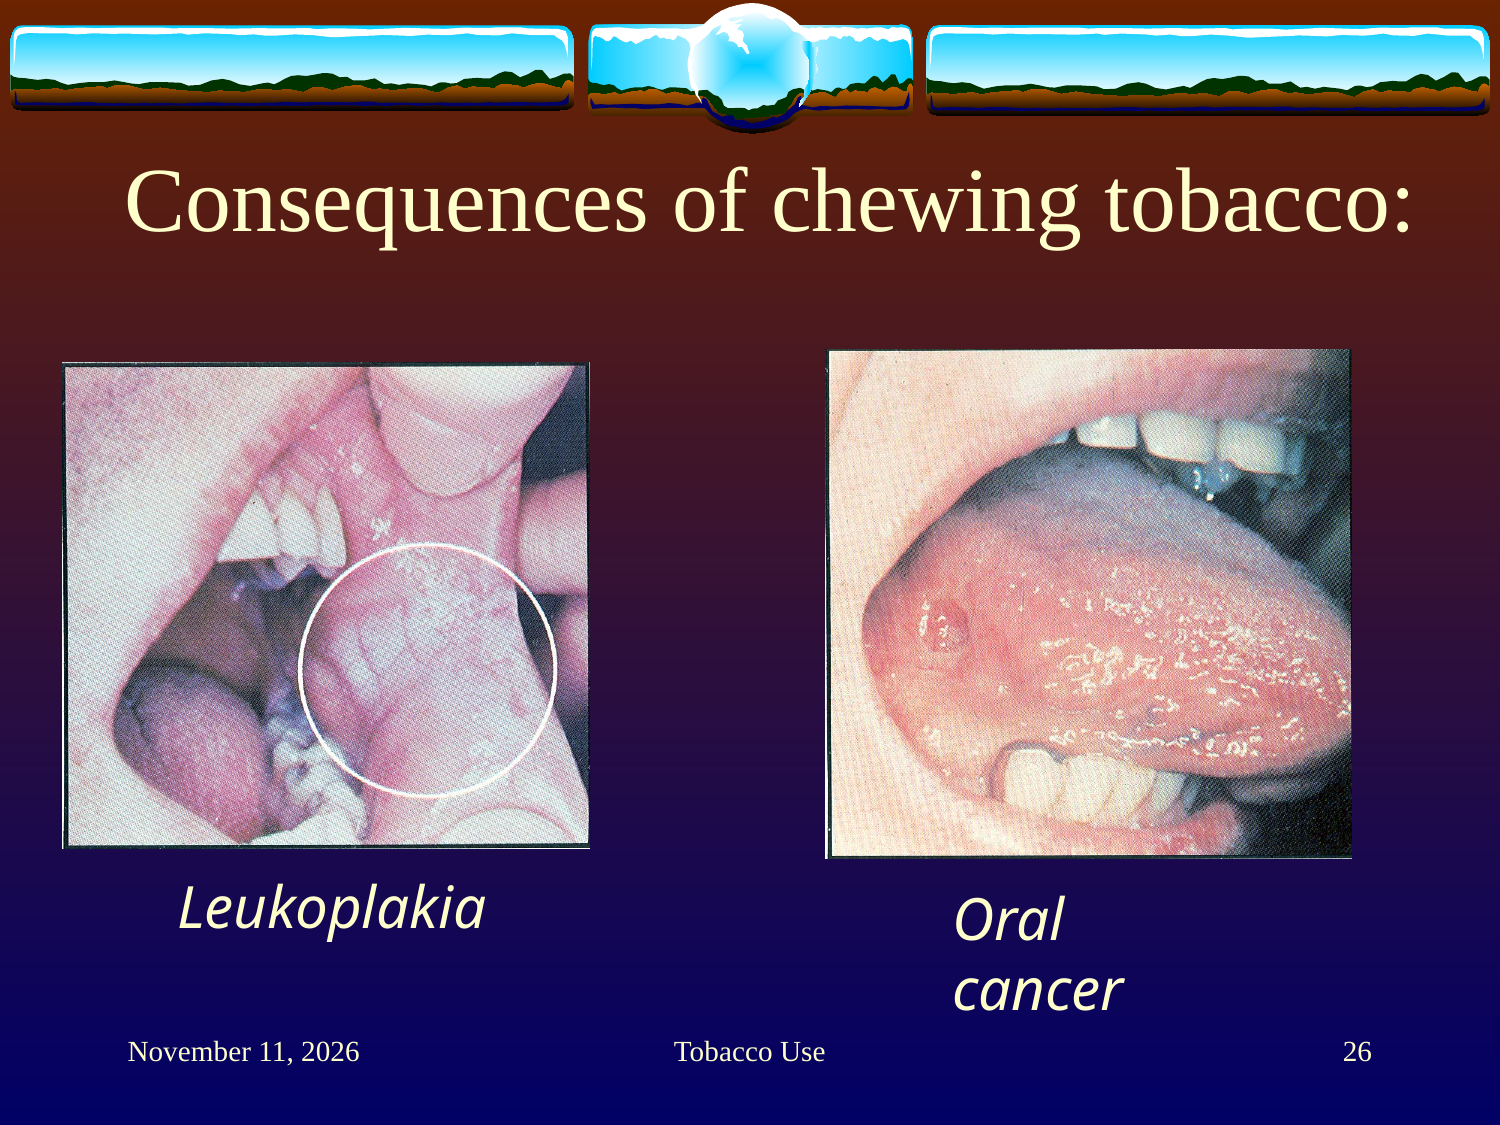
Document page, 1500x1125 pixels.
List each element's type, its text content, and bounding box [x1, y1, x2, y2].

footer Tobacco Use [511, 1024, 988, 1101]
title Consequences of chewing tobacco: [42, 99, 1500, 290]
text_box Oral cancer [937, 874, 1263, 1030]
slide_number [111, 1024, 426, 1101]
picture [824, 349, 1352, 859]
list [62, 362, 590, 849]
slide_number 26 [1074, 1024, 1388, 1101]
text_box Leukoplakia [162, 862, 513, 948]
